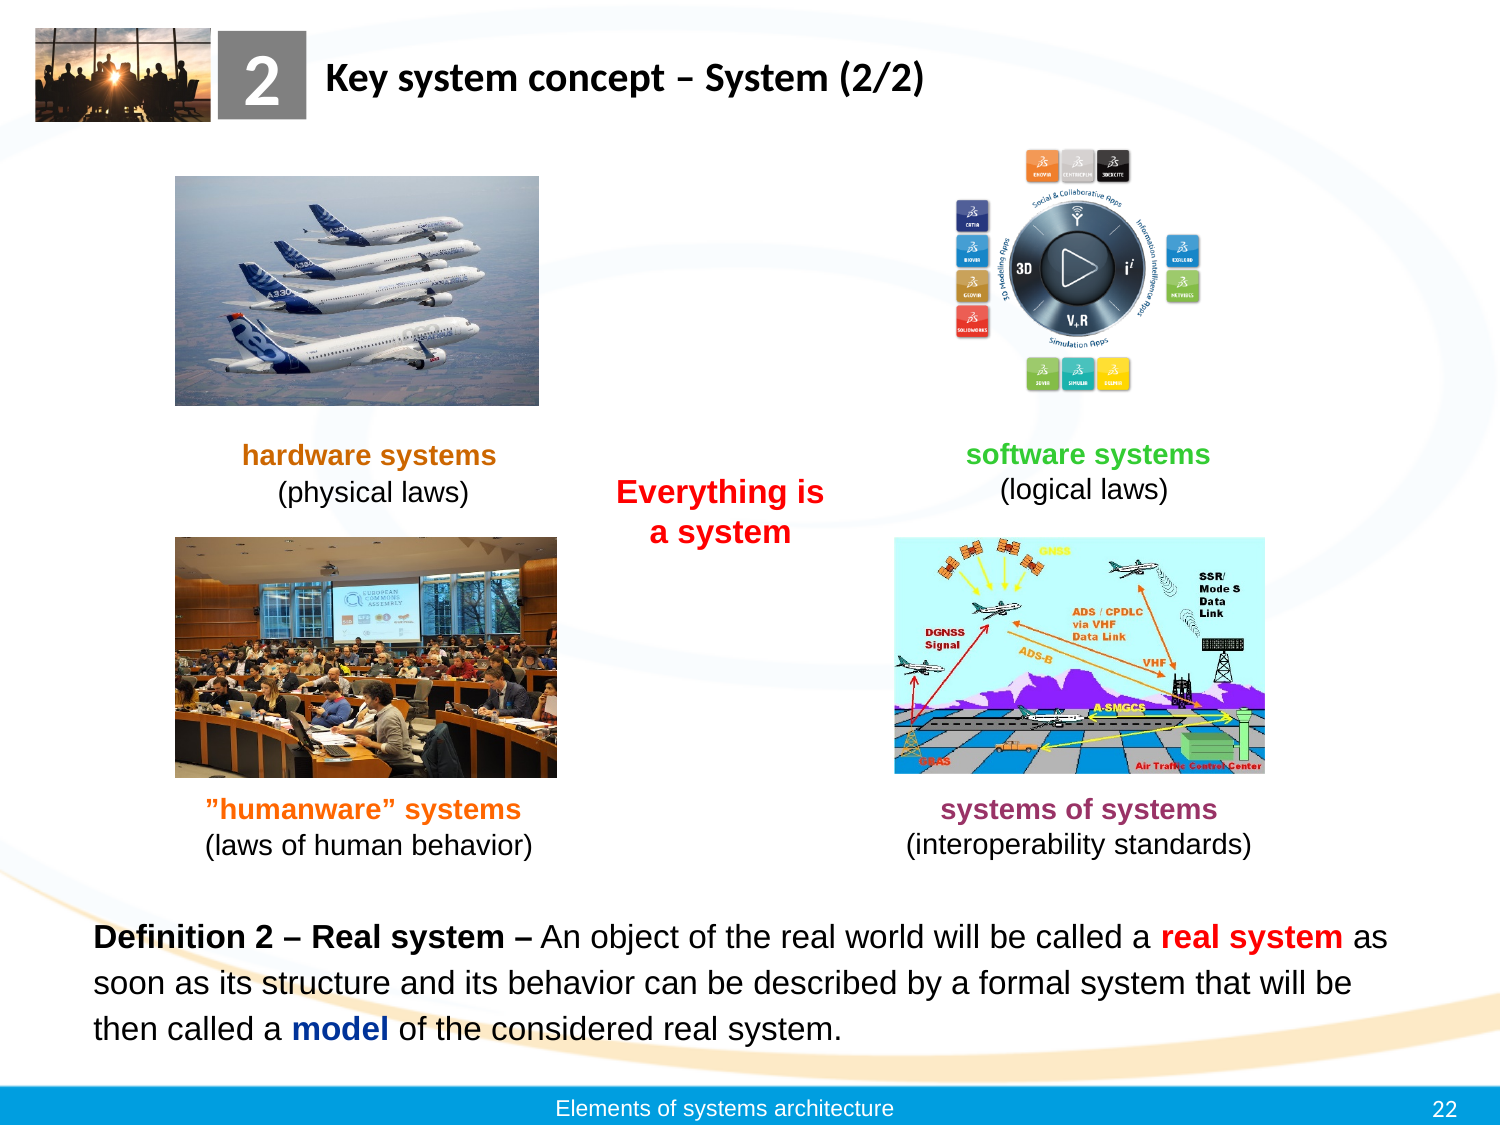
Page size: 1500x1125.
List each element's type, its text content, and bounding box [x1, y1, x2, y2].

text_box systems of systems (interoperability standards) [886, 782, 1273, 868]
text_box software systems (logical laws) [942, 427, 1235, 513]
picture [175, 537, 558, 779]
picture [175, 176, 539, 406]
text_box ”humanware” systems (laws of human behavior) [190, 785, 557, 869]
text_box hardware systems (physical laws) [219, 427, 528, 516]
text_box Everything is a system [601, 462, 840, 558]
picture [894, 537, 1265, 774]
list 2 [217, 30, 307, 120]
picture [942, 137, 1207, 403]
title Key system concept – System (2/2) [310, 30, 1483, 120]
picture [35, 28, 211, 122]
text_box Elements of systems architecture [448, 1086, 1002, 1125]
text_box Definition 2 – Real system – An object of the real world will be called a real system as soon as its structure and its behavior can be described by a formal system that will be then called a model of the considered real system. [78, 901, 1432, 1055]
